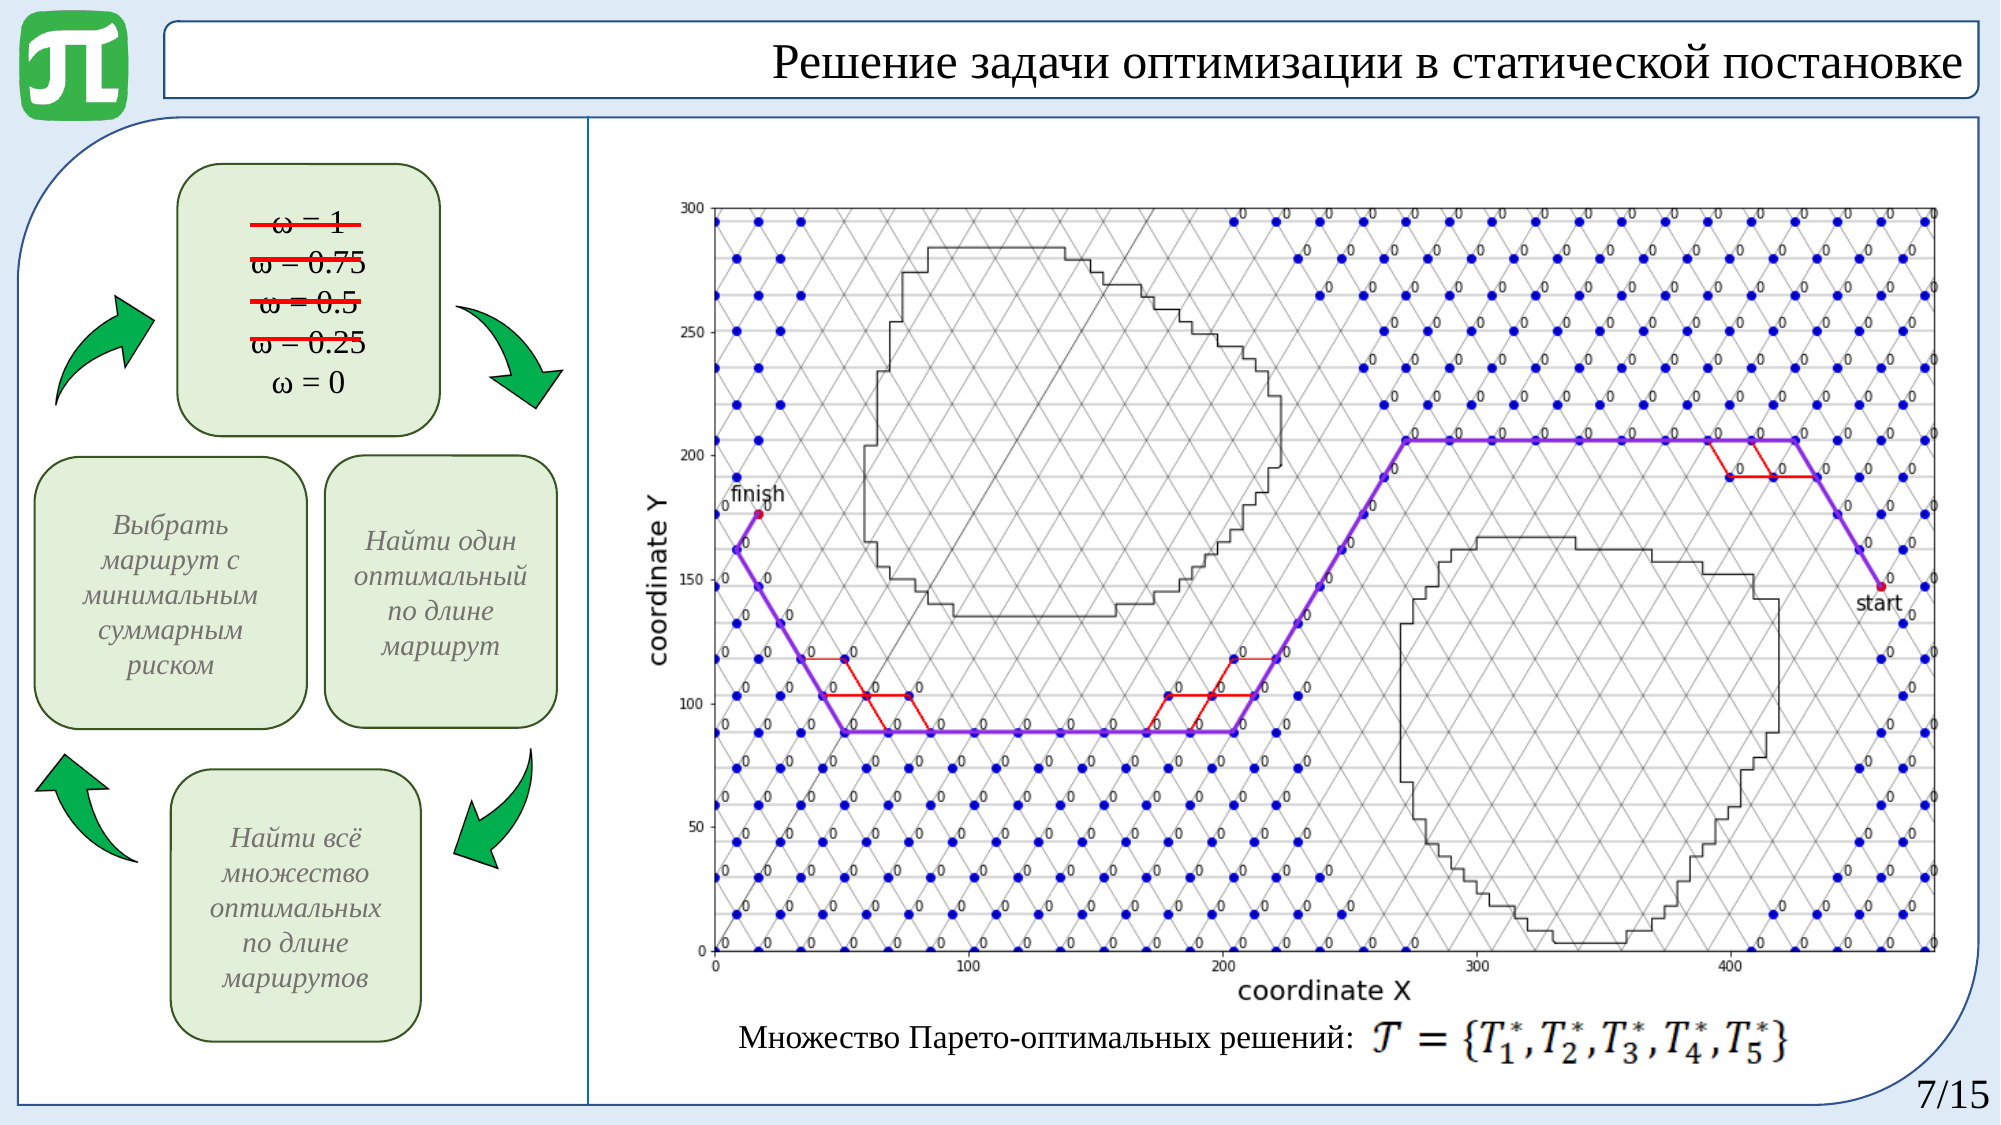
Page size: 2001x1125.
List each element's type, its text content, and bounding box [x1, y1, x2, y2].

picture [4, 259, 176, 455]
picture [638, 201, 1945, 1007]
text_box Решение задачи оптимизации в статической постановке [164, 21, 1979, 142]
picture [434, 255, 588, 449]
picture [589, 335, 600, 359]
text_box Выбрать маршрут с минимальным суммарным риском [33, 455, 308, 731]
text_box Найти один оптимальный по длине маршрут [323, 454, 558, 729]
picture [9, 1, 138, 130]
text_box 7/15 [1901, 1059, 2000, 1125]
text_box ω = 1 ω = 0.75 ω = 0.5 ω = 0.25 ω = 0 [176, 162, 441, 438]
picture [422, 709, 584, 897]
picture [0, 728, 198, 912]
picture [1362, 1014, 1791, 1072]
text_box Руководитель: Доцент кафедры «Высшая математика» к.т.н., доцент Звягин П. Н. [16, 116, 1980, 1106]
text_box Найти всё множество оптимальных по длине маршрутов [169, 768, 422, 1043]
text_box Множество Парето-оптимальных решений: [723, 1008, 1438, 1063]
